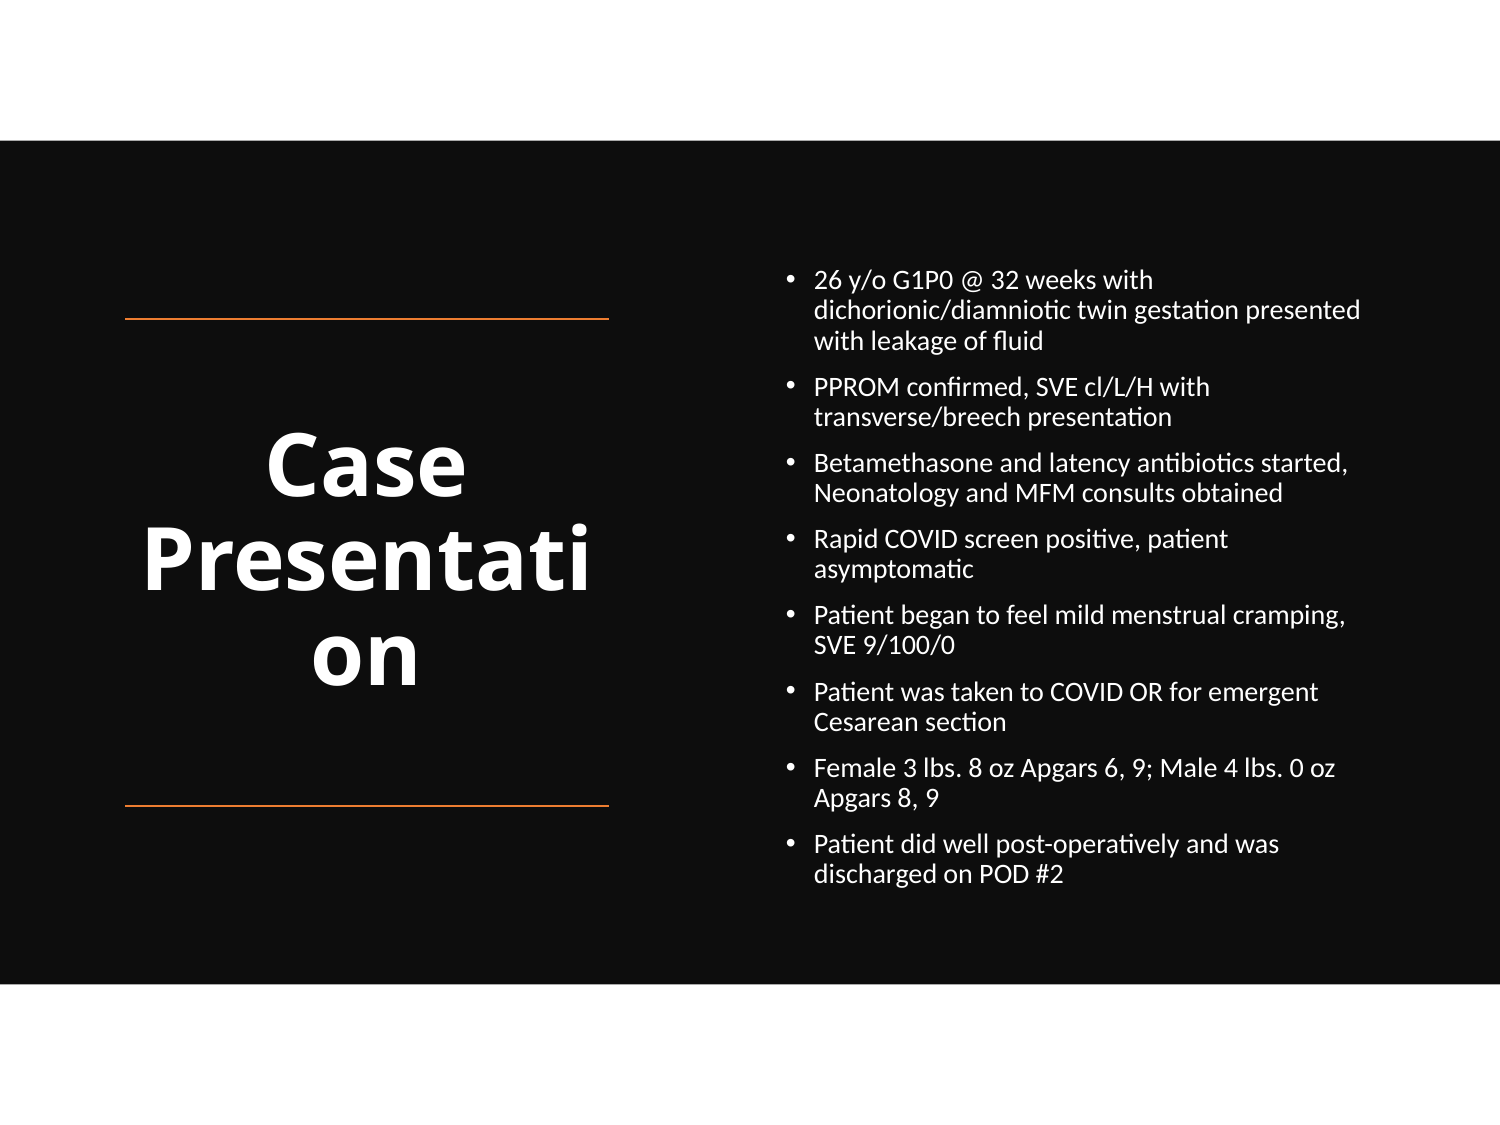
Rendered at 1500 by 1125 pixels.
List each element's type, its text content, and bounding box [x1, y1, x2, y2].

title Case Presentation [124, 320, 609, 805]
list 26 y/o G1P0 @ 32 weeks with dichorionic/diamniotic twin gestation presented with leakage of fluid PPROM confirmed, SVE cl/L/H with transverse/breech presentation Betamethasone and latency antibiotics started, Neonatology and MFM consults obtained Rapid COVID screen positive, patient asymptomatic Patient began to feel mild menstrual cramping, SVE 9/100/0 Patient was taken to COVID OR for emergent Cesarean section Female 3 lbs. 8 oz Apgars 6, 9; Male 4 lbs. 0 oz Apgars 8, 9 Patient did well post-operatively and was discharged on POD #2 [770, 221, 1388, 934]
text_box [0, 140, 1500, 985]
